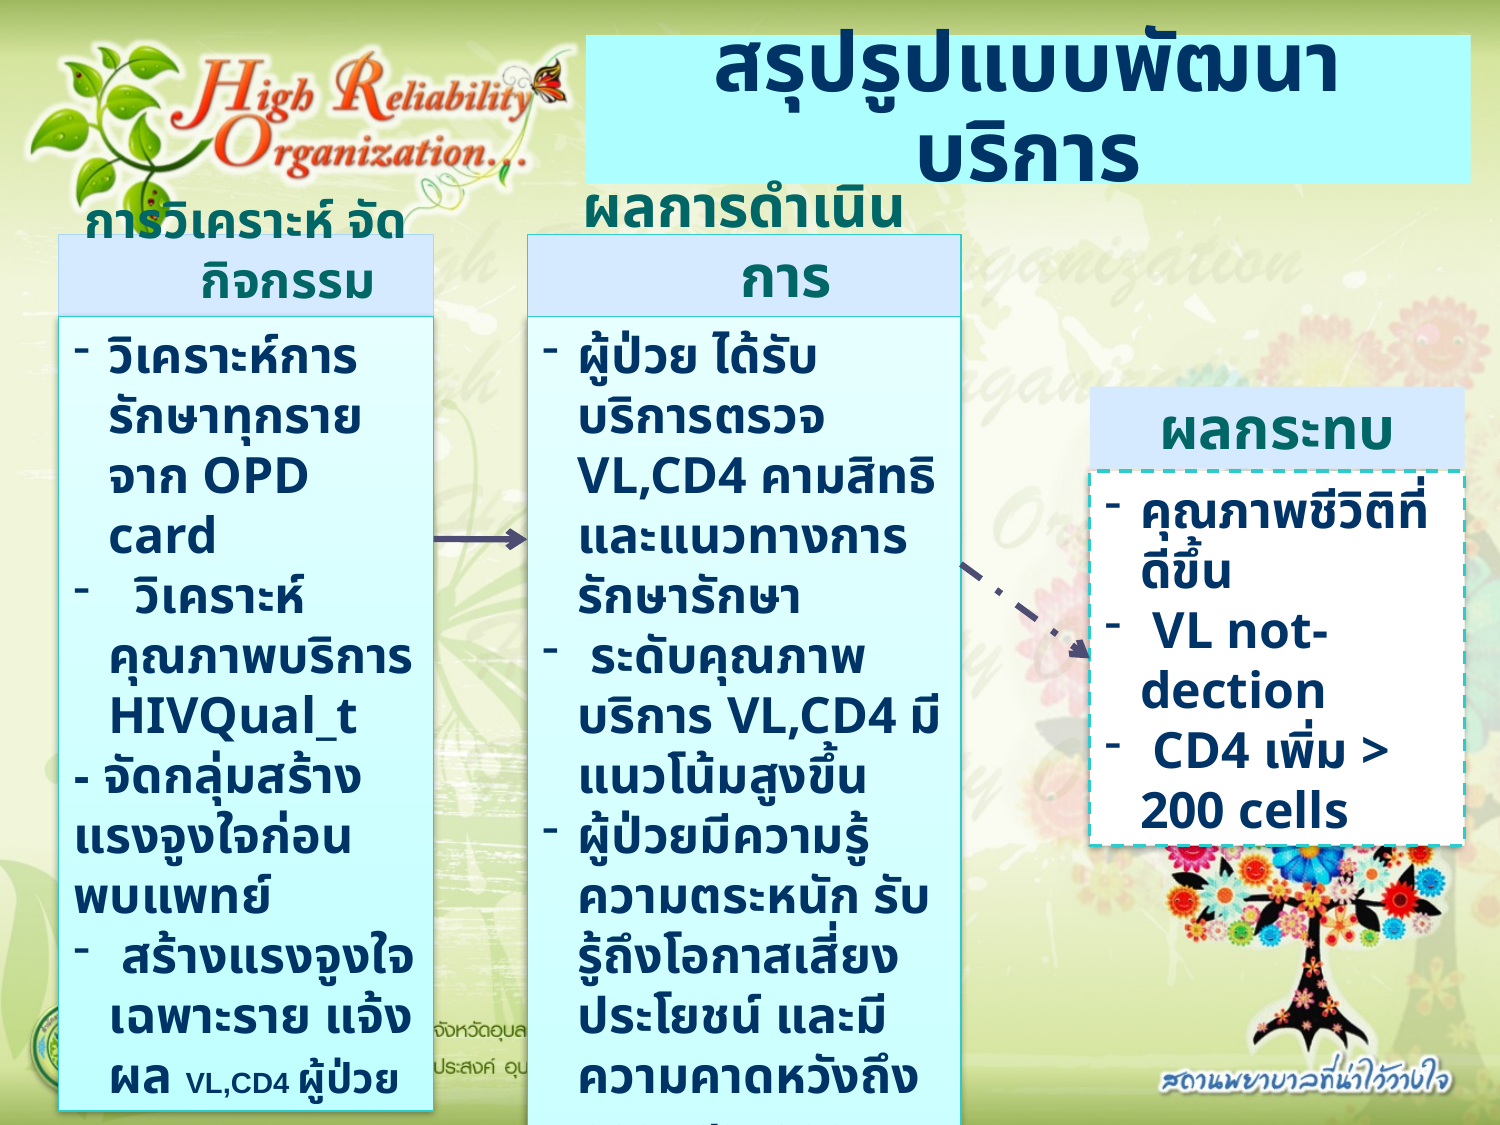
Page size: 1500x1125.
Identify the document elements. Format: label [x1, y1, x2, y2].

picture [0, 0, 1500, 1125]
text_box [960, 563, 1091, 570]
